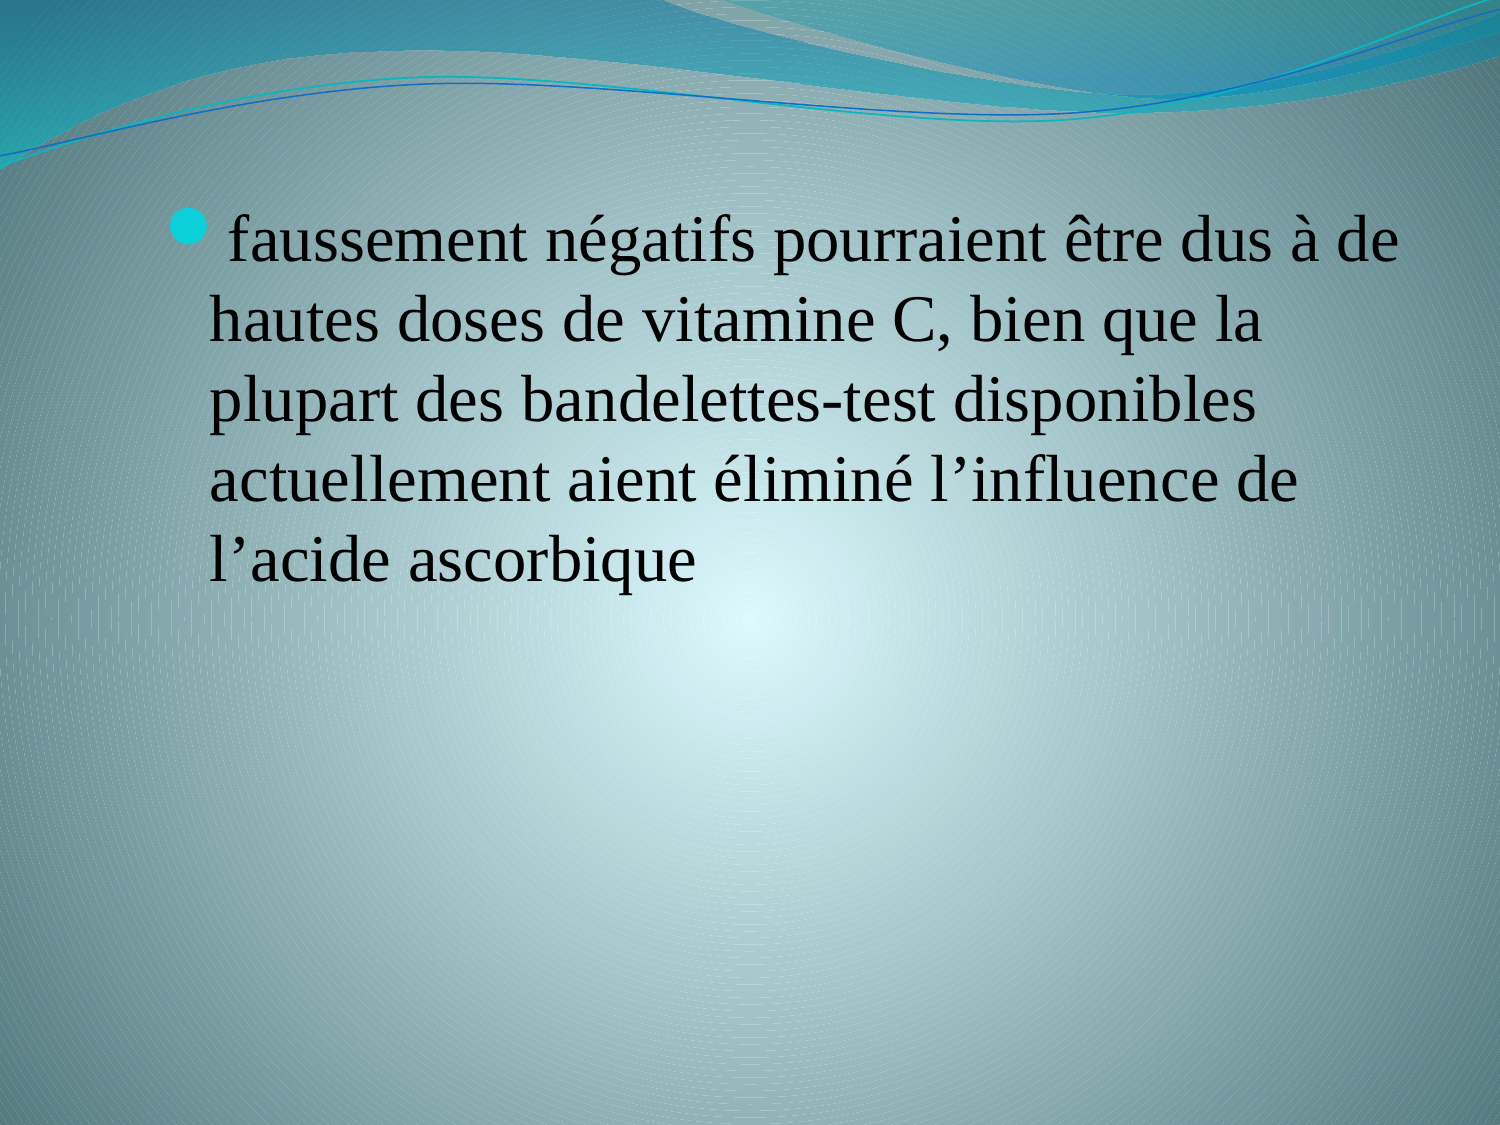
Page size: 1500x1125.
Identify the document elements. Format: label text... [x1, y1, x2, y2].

list faussement négatifs pourraient être dus à de hautes doses de vitamine C, bien que la plupart des bandelettes-test disponibles actuellement aient éliminé l’influence de l’acide ascorbique [150, 187, 1425, 1043]
